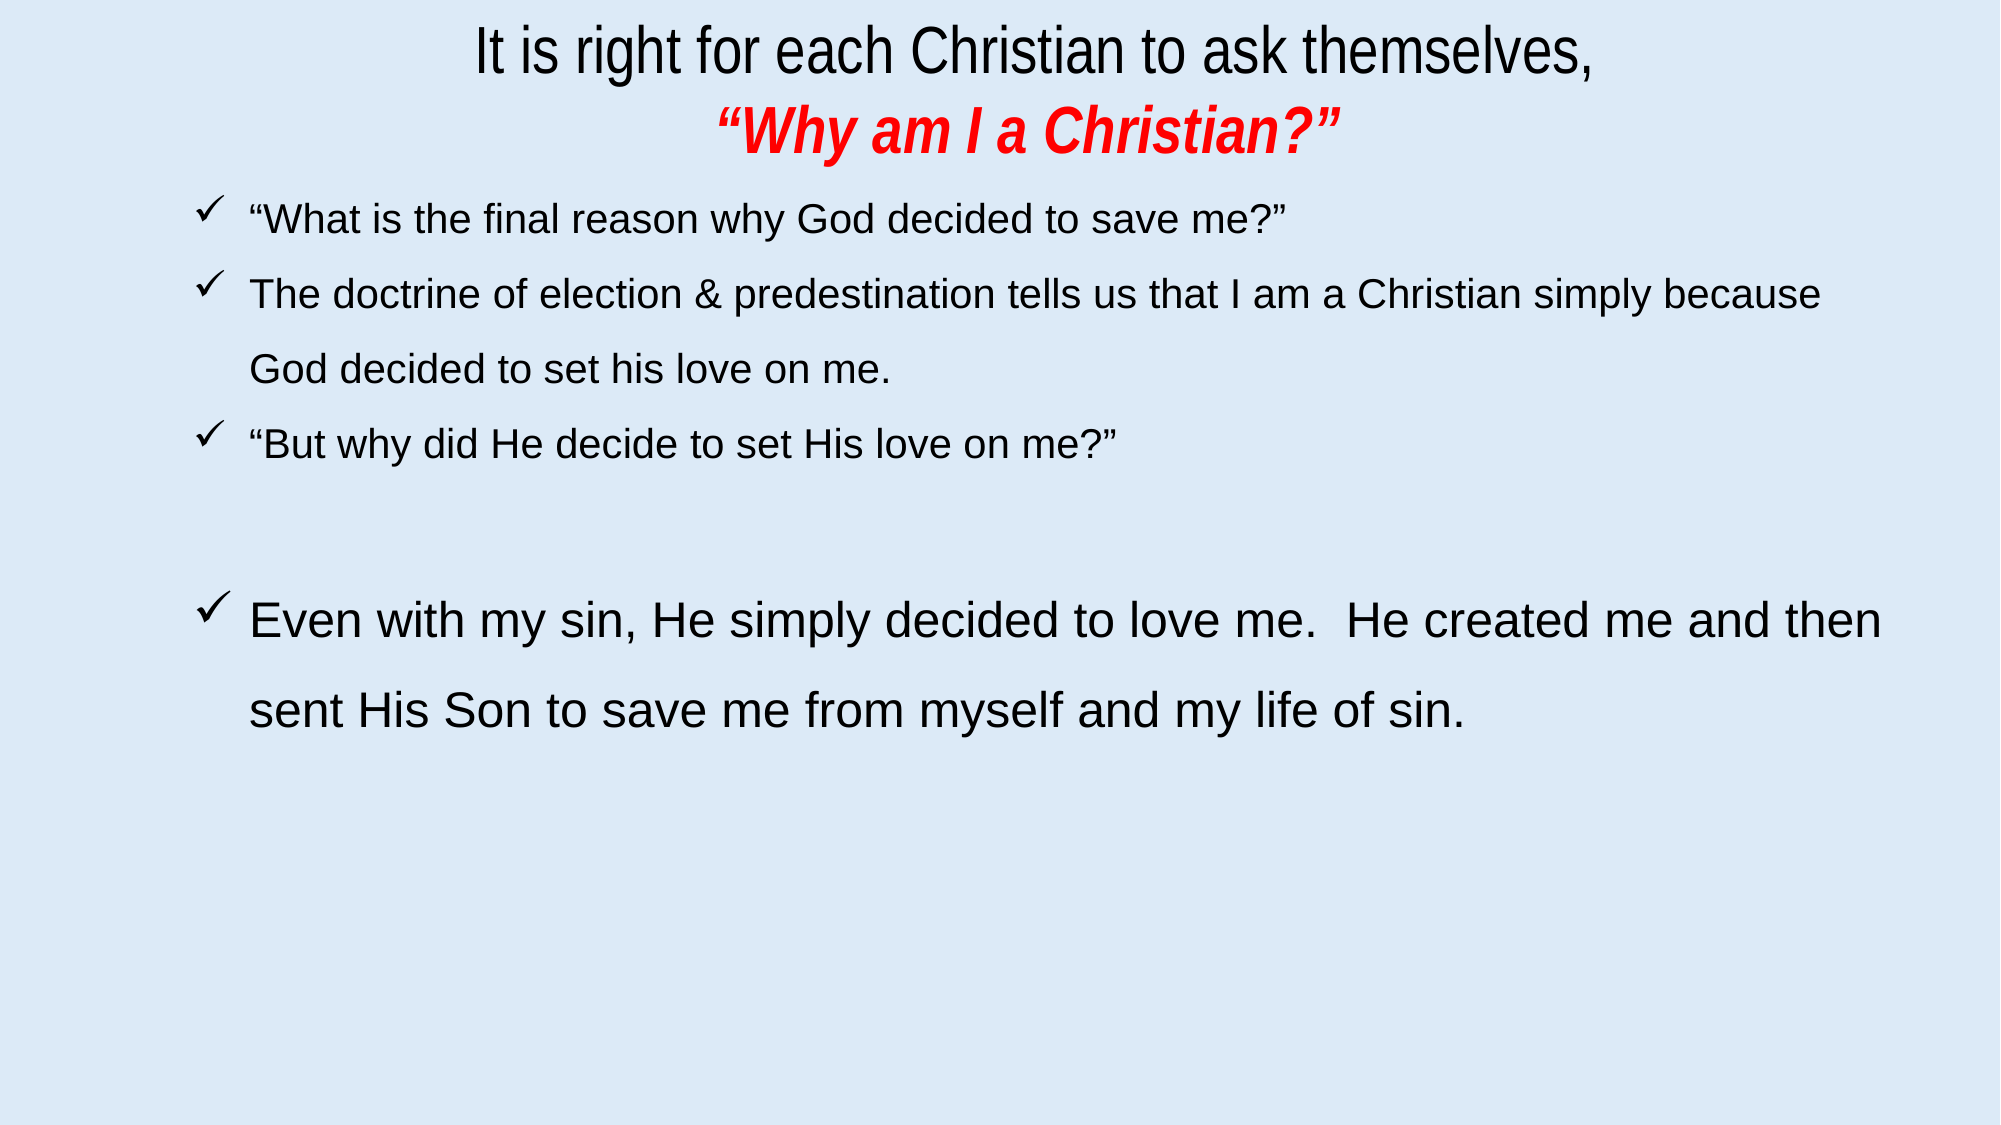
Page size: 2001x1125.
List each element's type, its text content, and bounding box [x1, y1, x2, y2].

text_box It is right for each Christian to ask themselves, “Why am I a Christian?” “What is the final reason why God decided to save me?” The doctrine of election & predestination tells us that I am a Christian simply because God decided to set his love on me. “But why did He decide to set His love on me?” Even with my sin, He simply decided to love me. He created me and then sent His Son to save me from myself and my life of sin. [178, 0, 1909, 745]
